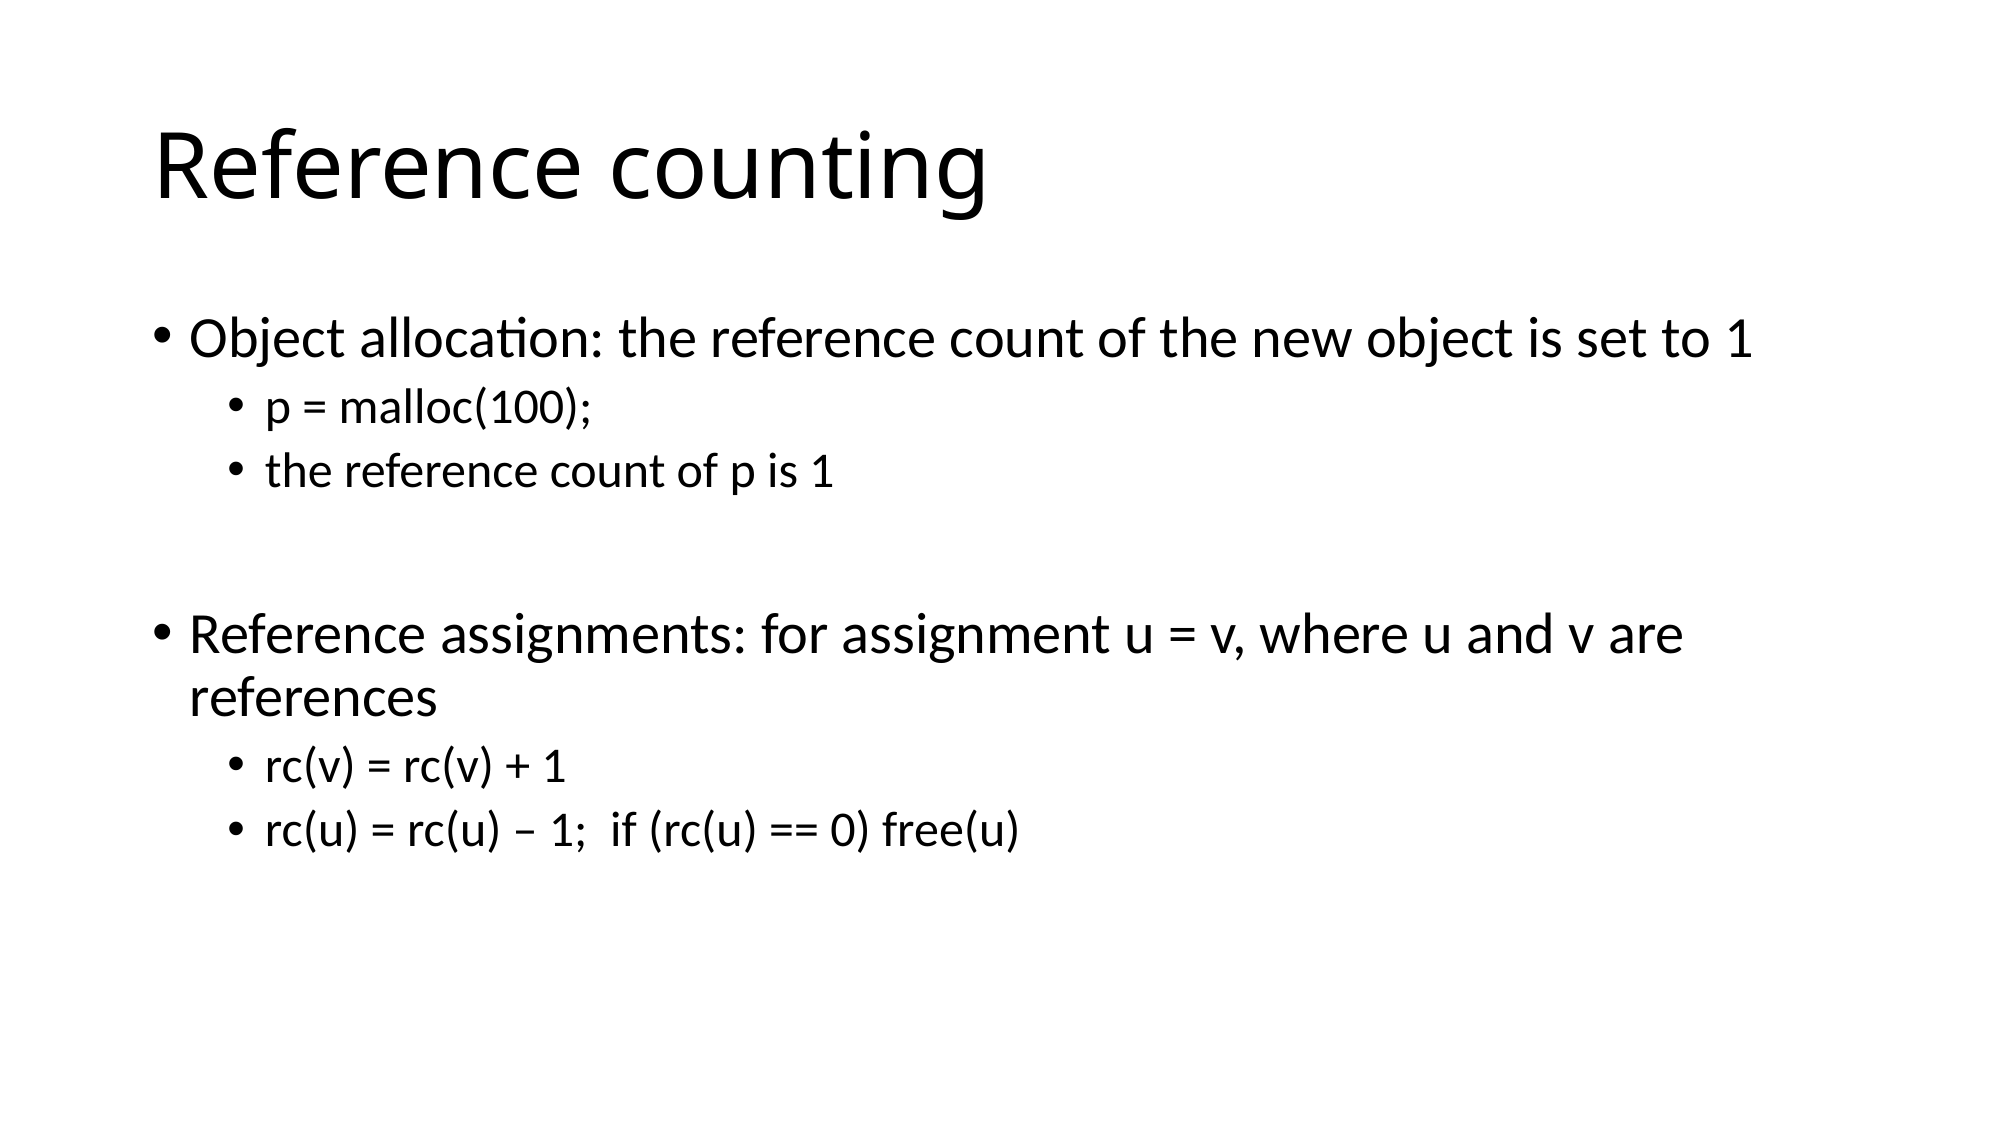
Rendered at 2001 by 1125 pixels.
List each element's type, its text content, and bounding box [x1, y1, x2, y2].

title Reference counting [137, 59, 1863, 278]
list Object allocation: the reference count of the new object is set to 1 p = malloc(100); the reference count of p is 1 Reference assignments: for assignment u = v, where u and v are references rc(v) = rc(v) + 1 rc(u) = rc(u) – 1; if (rc(u) == 0) free(u) [137, 299, 1863, 1014]
